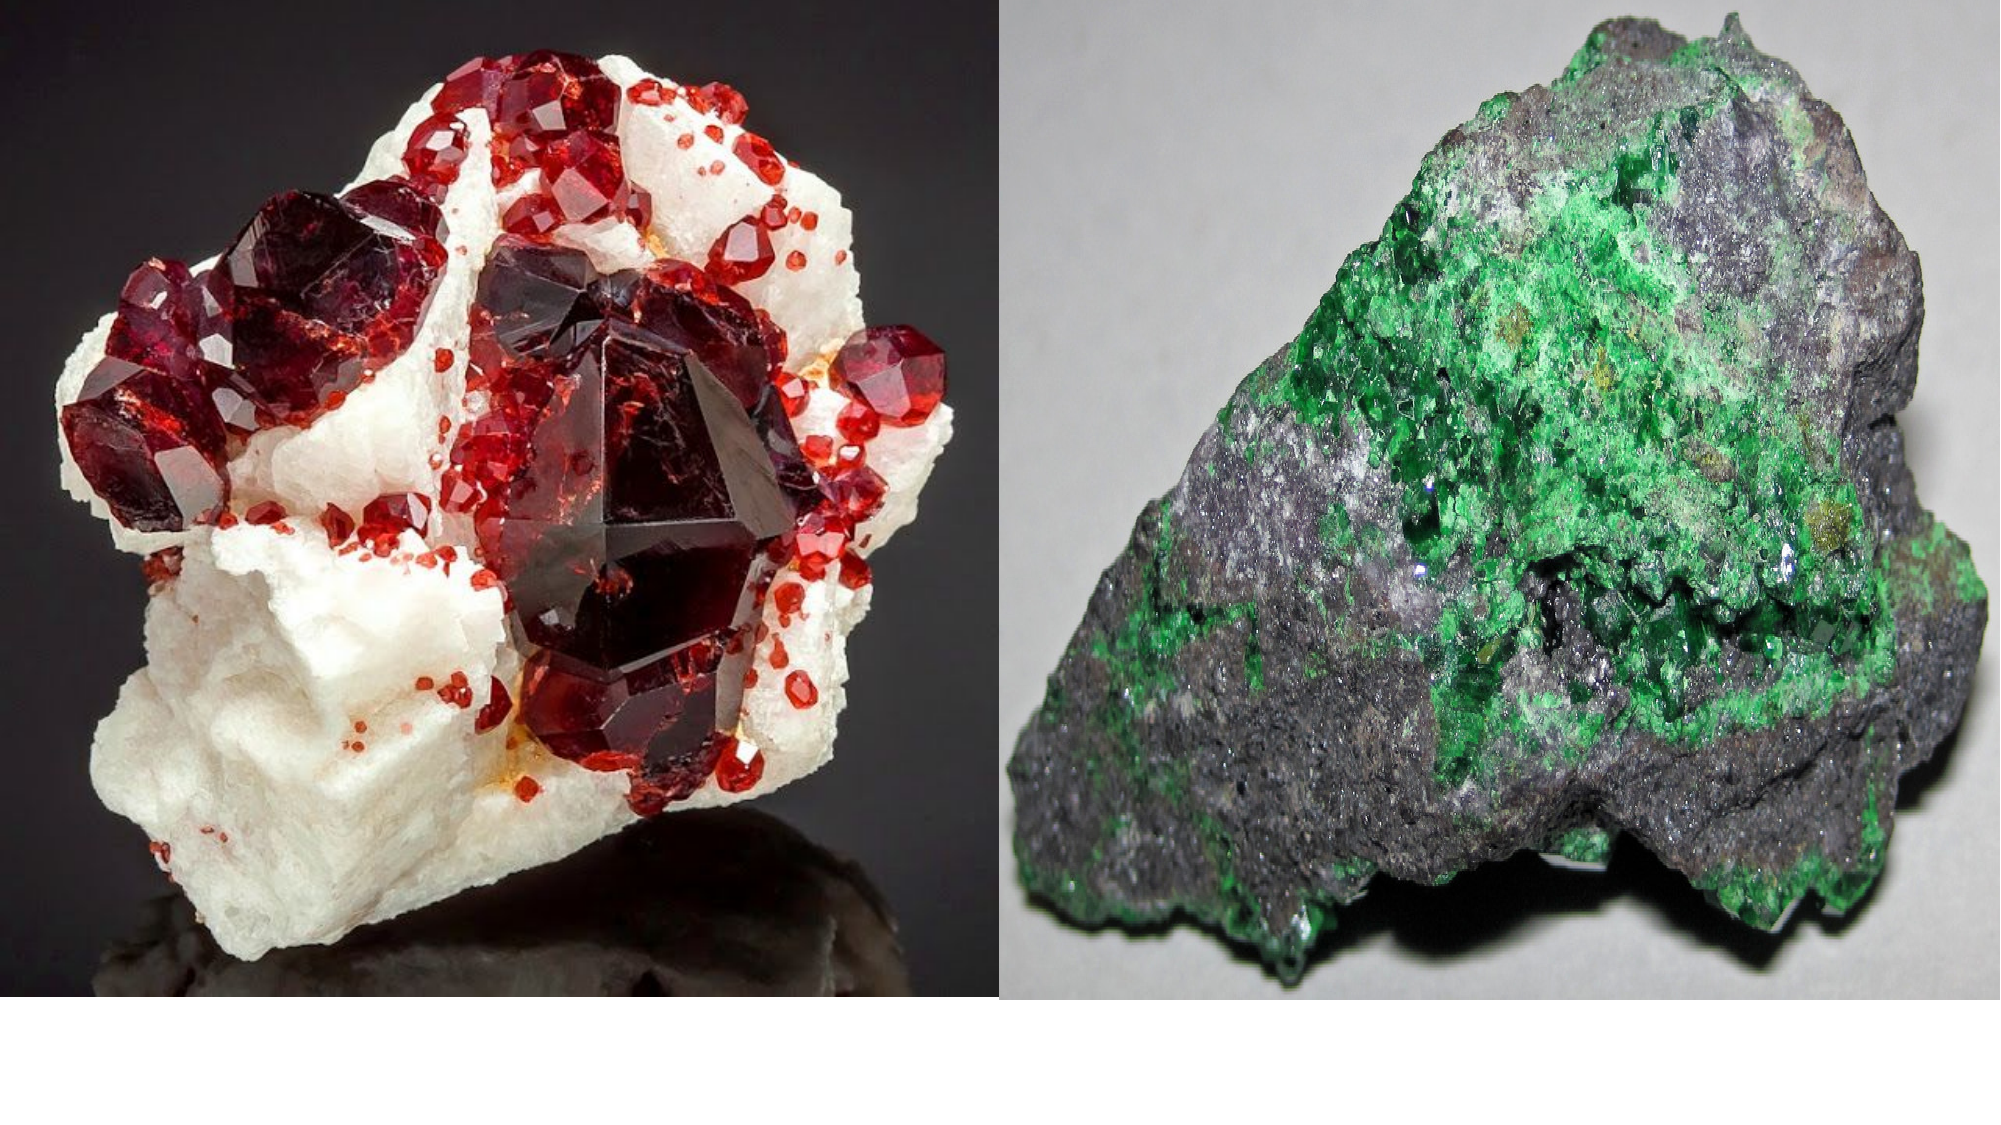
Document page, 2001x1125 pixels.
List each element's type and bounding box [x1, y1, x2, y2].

picture [0, 0, 999, 997]
list [999, 0, 2000, 1000]
